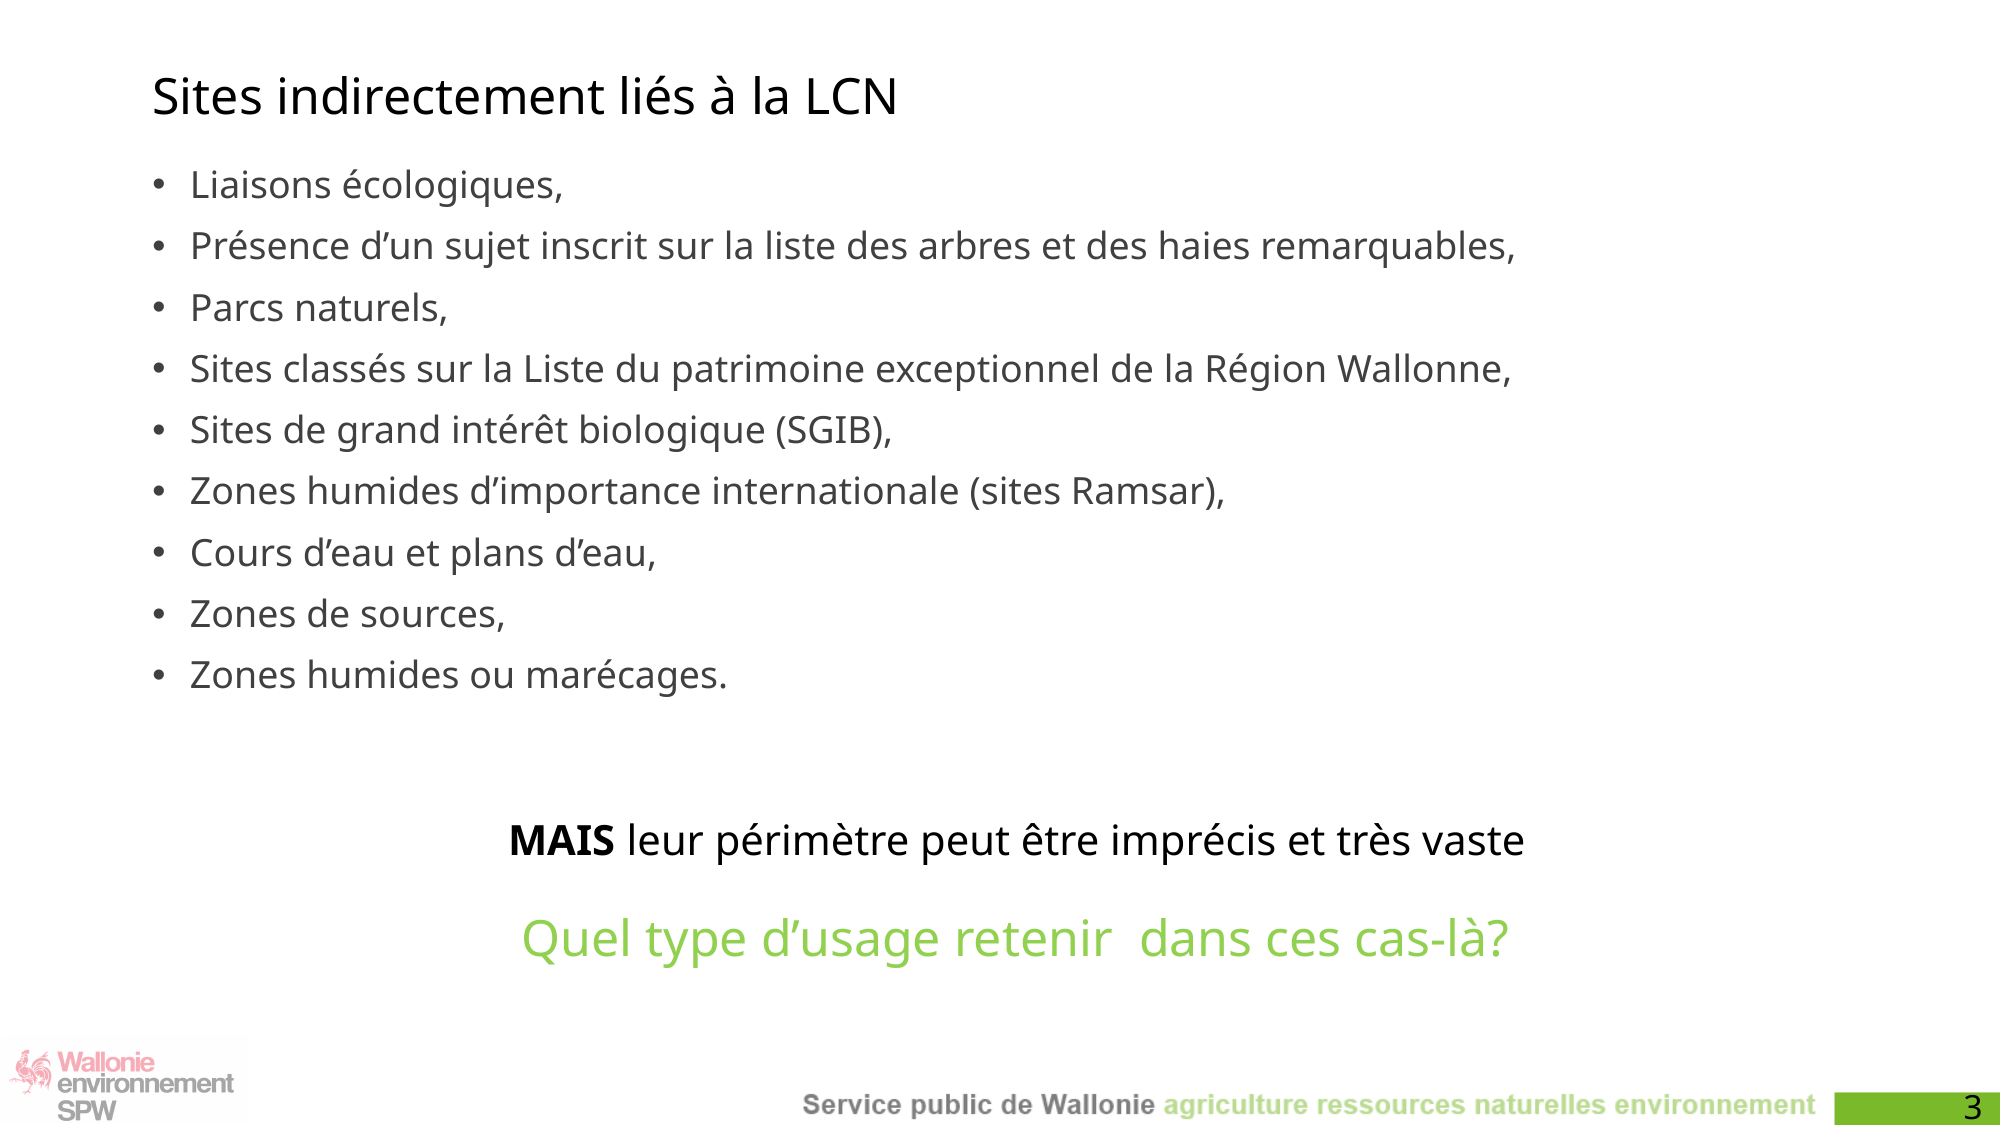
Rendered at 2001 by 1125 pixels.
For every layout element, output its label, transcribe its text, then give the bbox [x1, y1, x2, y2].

text_box MAIS leur périmètre peut être imprécis et très vaste [493, 806, 1633, 870]
picture [1, 1035, 248, 1124]
title Sites indirectement liés à la LCN [137, 59, 1809, 137]
text_box Quel type d’usage retenir dans ces cas-là? [153, 870, 1879, 1011]
picture [763, 1009, 2000, 1125]
list Liaisons écologiques, Présence d’un sujet inscrit sur la liste des arbres et des haies remarquables, Parcs naturels, Sites classés sur la Liste du patrimoine exceptionnel de la Région Wallonne, Sites de grand intérêt biologique (SGIB), Zones humides d’importance internationale (sites Ramsar), Cours d’eau et plans d’eau, Zones de sources, Zones humides ou marécages. [137, 158, 1863, 873]
